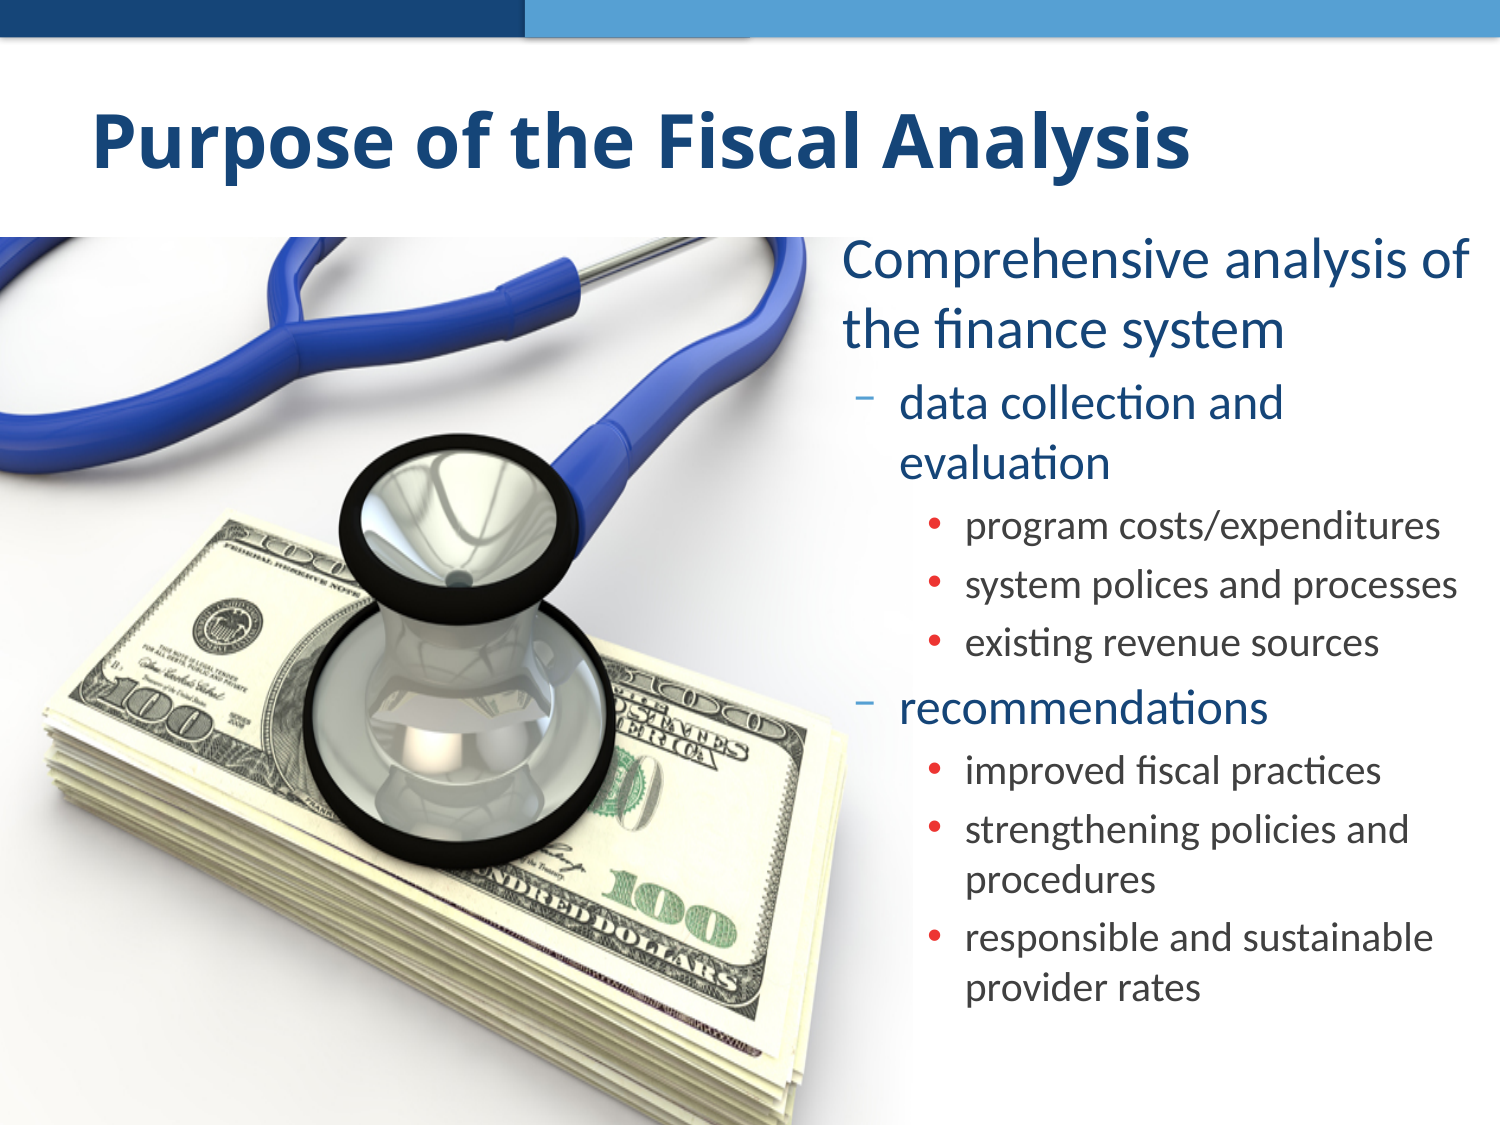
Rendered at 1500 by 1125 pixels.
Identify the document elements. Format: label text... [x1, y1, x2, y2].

list Comprehensive analysis of the finance system data collection and evaluation program costs/expenditures system polices and processes existing revenue sources recommendations improved fiscal practices strengthening policies and procedures responsible and sustainable provider rates [762, 212, 1500, 1048]
title Purpose of the Fiscal Analysis [75, 45, 1425, 233]
picture [0, 237, 913, 1125]
